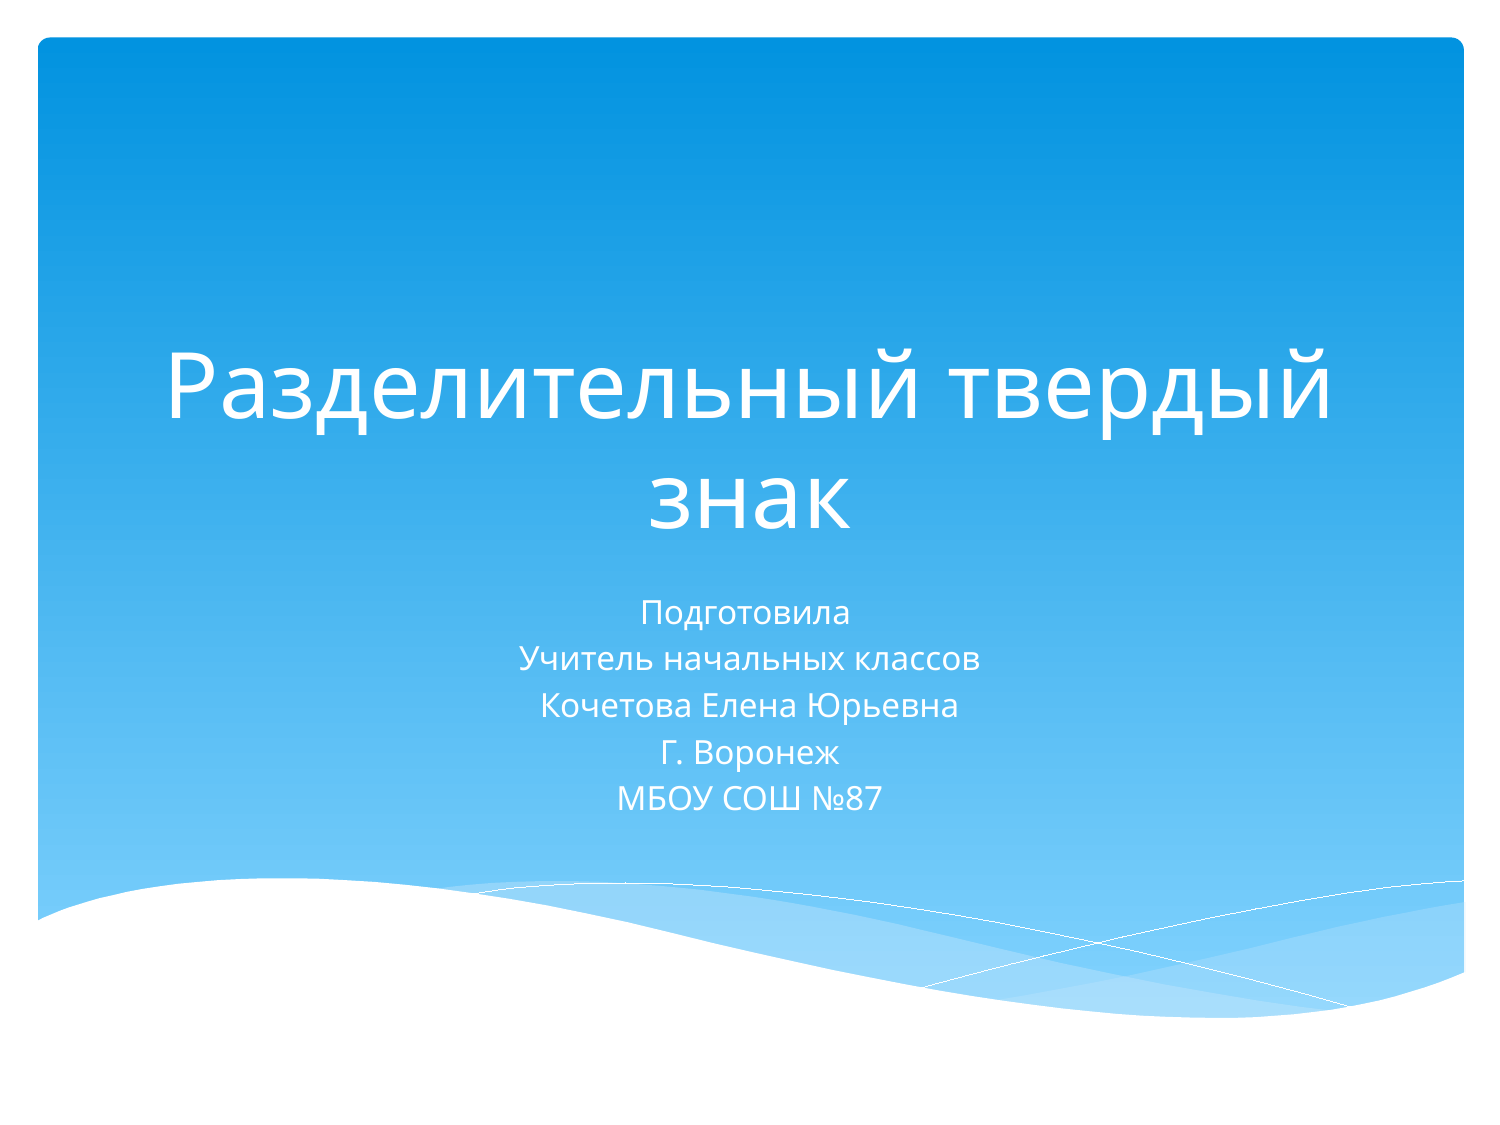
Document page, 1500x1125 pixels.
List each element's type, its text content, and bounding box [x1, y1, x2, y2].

title Разделительный твердый знак [112, 262, 1388, 555]
subtitle Подготовила Учитель начальных классов Кочетова Елена Юрьевна Г. Воронеж МБОУ СОШ №87 [225, 583, 1275, 825]
